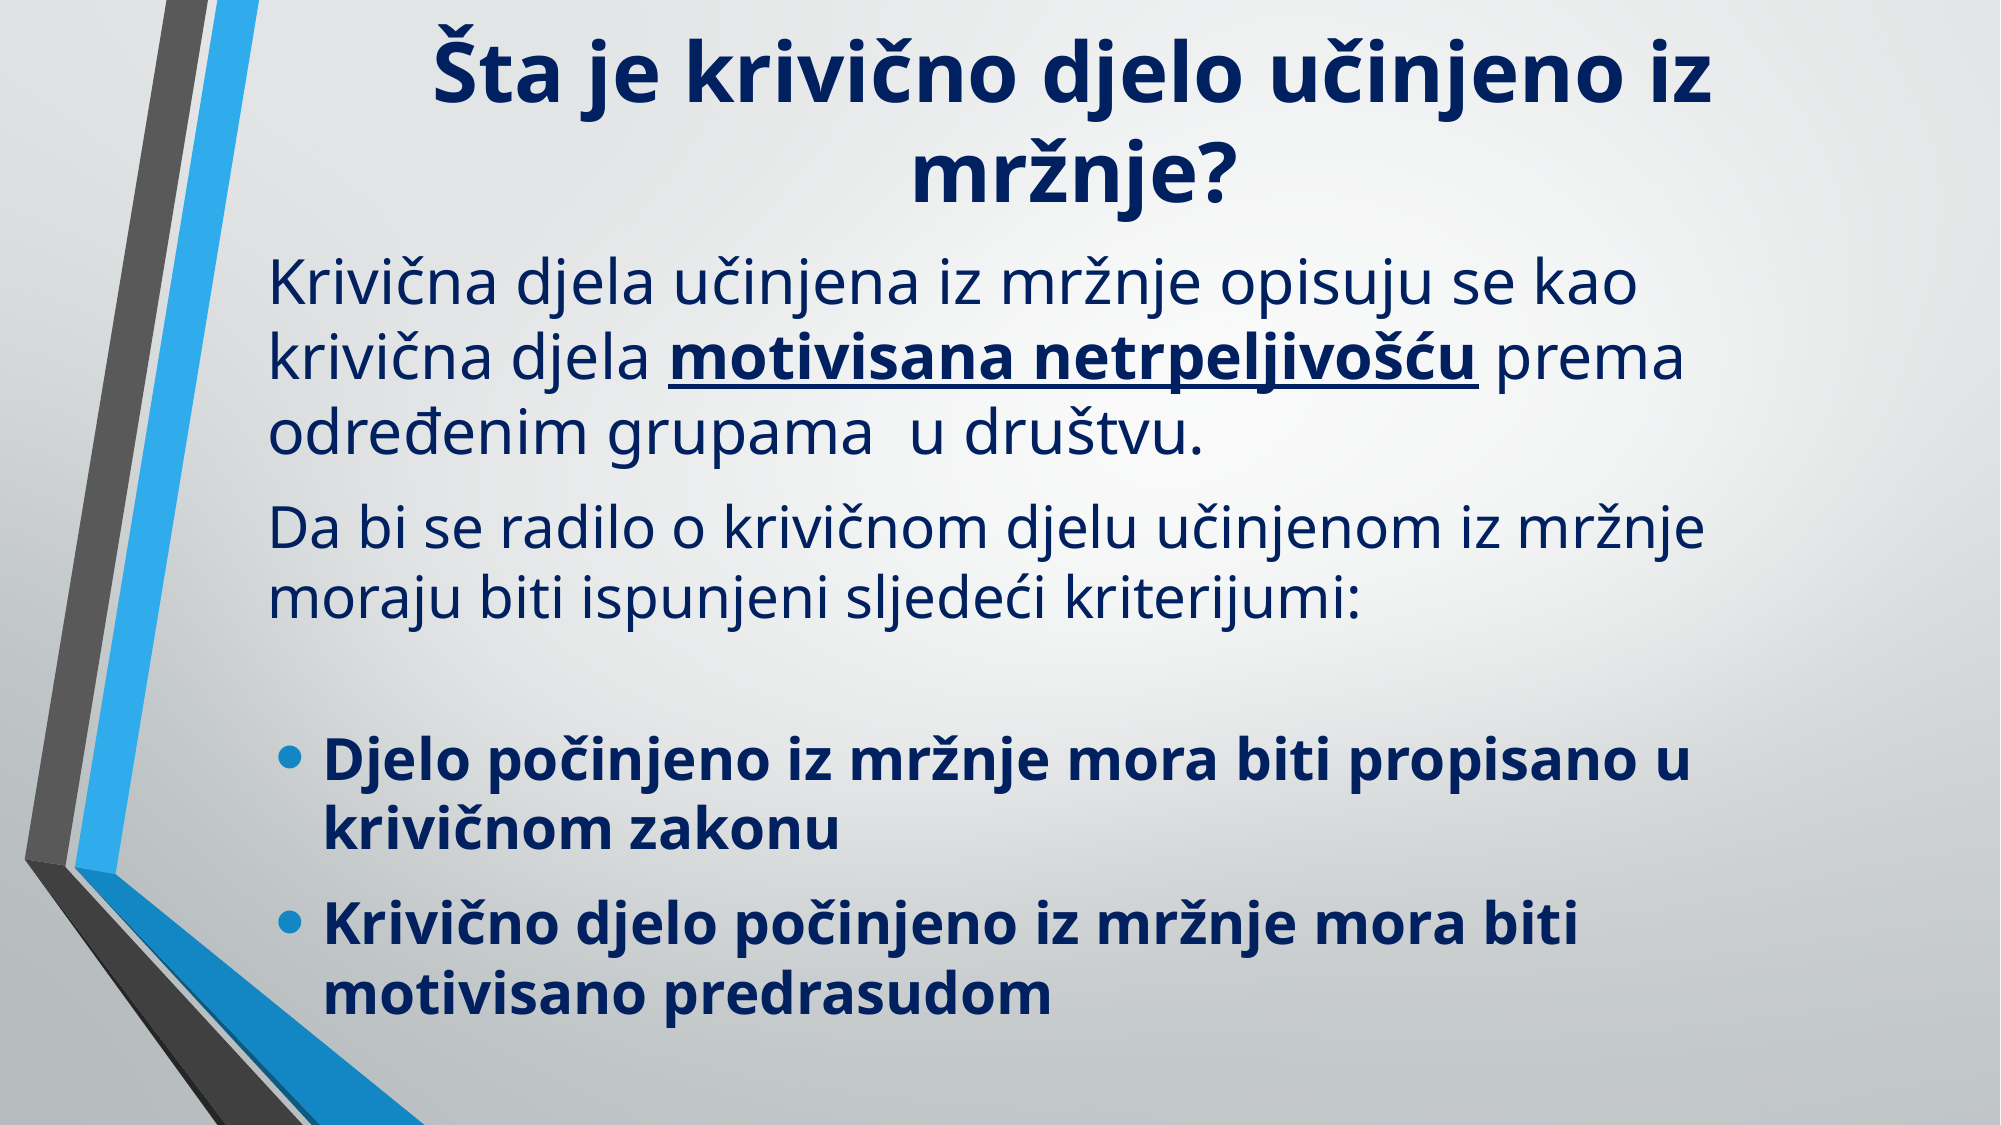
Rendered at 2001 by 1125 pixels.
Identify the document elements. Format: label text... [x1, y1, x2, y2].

text_box [268, 857, 1912, 1030]
text_box Djelo počinjeno iz mržnje mora biti propisano u krivičnom zakonu Krivično djelo počinjeno iz mržnje mora biti motivisano predrasudom [260, 686, 1904, 1125]
title Šta je krivično djelo učinjeno iz mržnje? [252, 42, 1896, 196]
text_box [268, 548, 1912, 735]
list Krivična djela učinjena iz mržnje opisuju se kao krivična djela motivisana netrpeljivošću prema određenim grupama u društvu. Da bi se radilo o krivičnom djelu učinjenom iz mržnje moraju biti ispunjeni sljedeći kriterijumi: [252, 216, 1896, 739]
